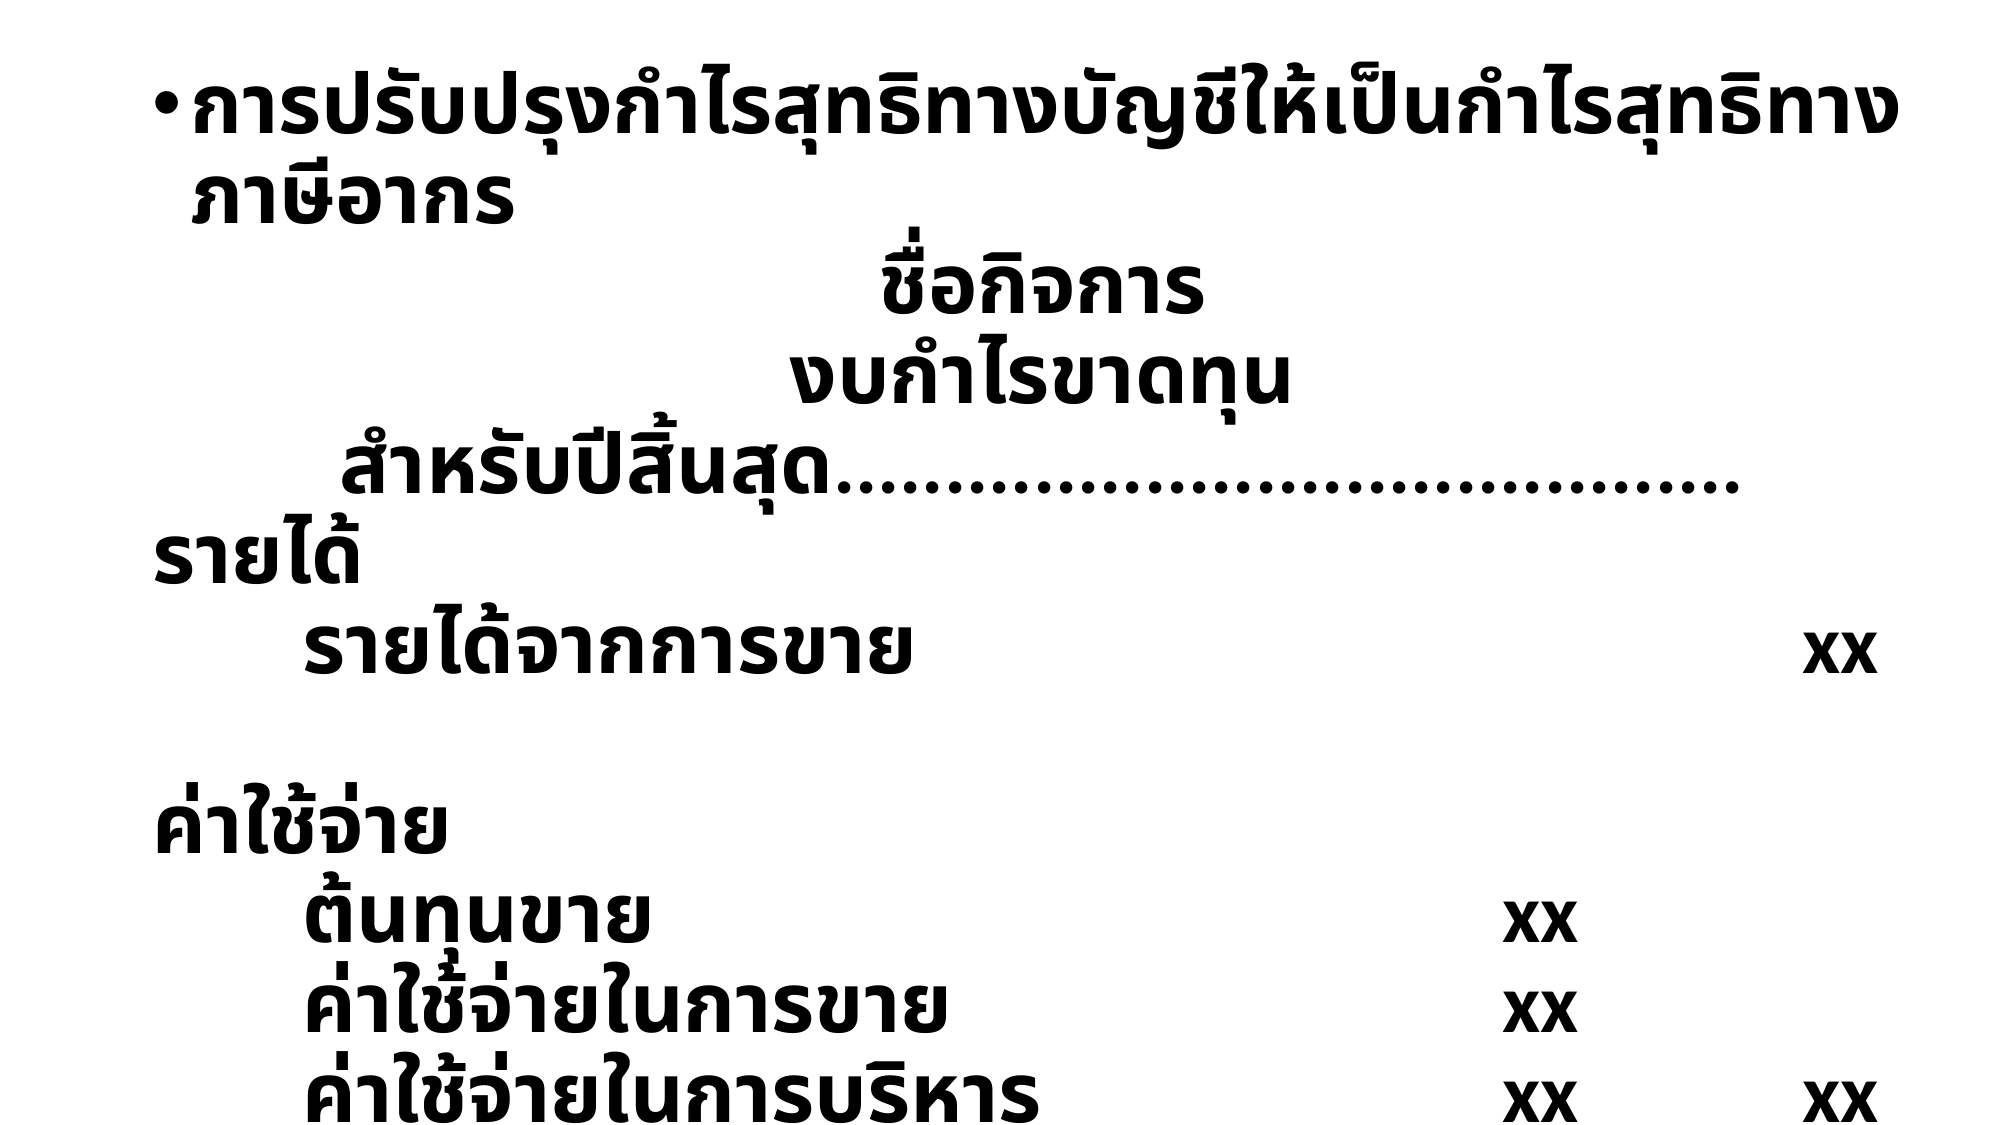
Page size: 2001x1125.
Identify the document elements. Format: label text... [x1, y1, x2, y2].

list การปรับปรุงกำไรสุทธิทางบัญชีให้เป็นกำไรสุทธิทางภาษีอากร ชื่อกิจการ งบกำไรขาดทุน สำหรับปีสิ้นสุด......................................... รายได้ รายได้จากการขาย xx ค่าใช้จ่าย ต้นทุนขาย xx ค่าใช้จ่ายในการขาย xx ค่าใช้จ่ายในการบริหาร xx xx กำไรสุทธิก่อนหักภาษีเงินได้ xx [137, 54, 1948, 1066]
